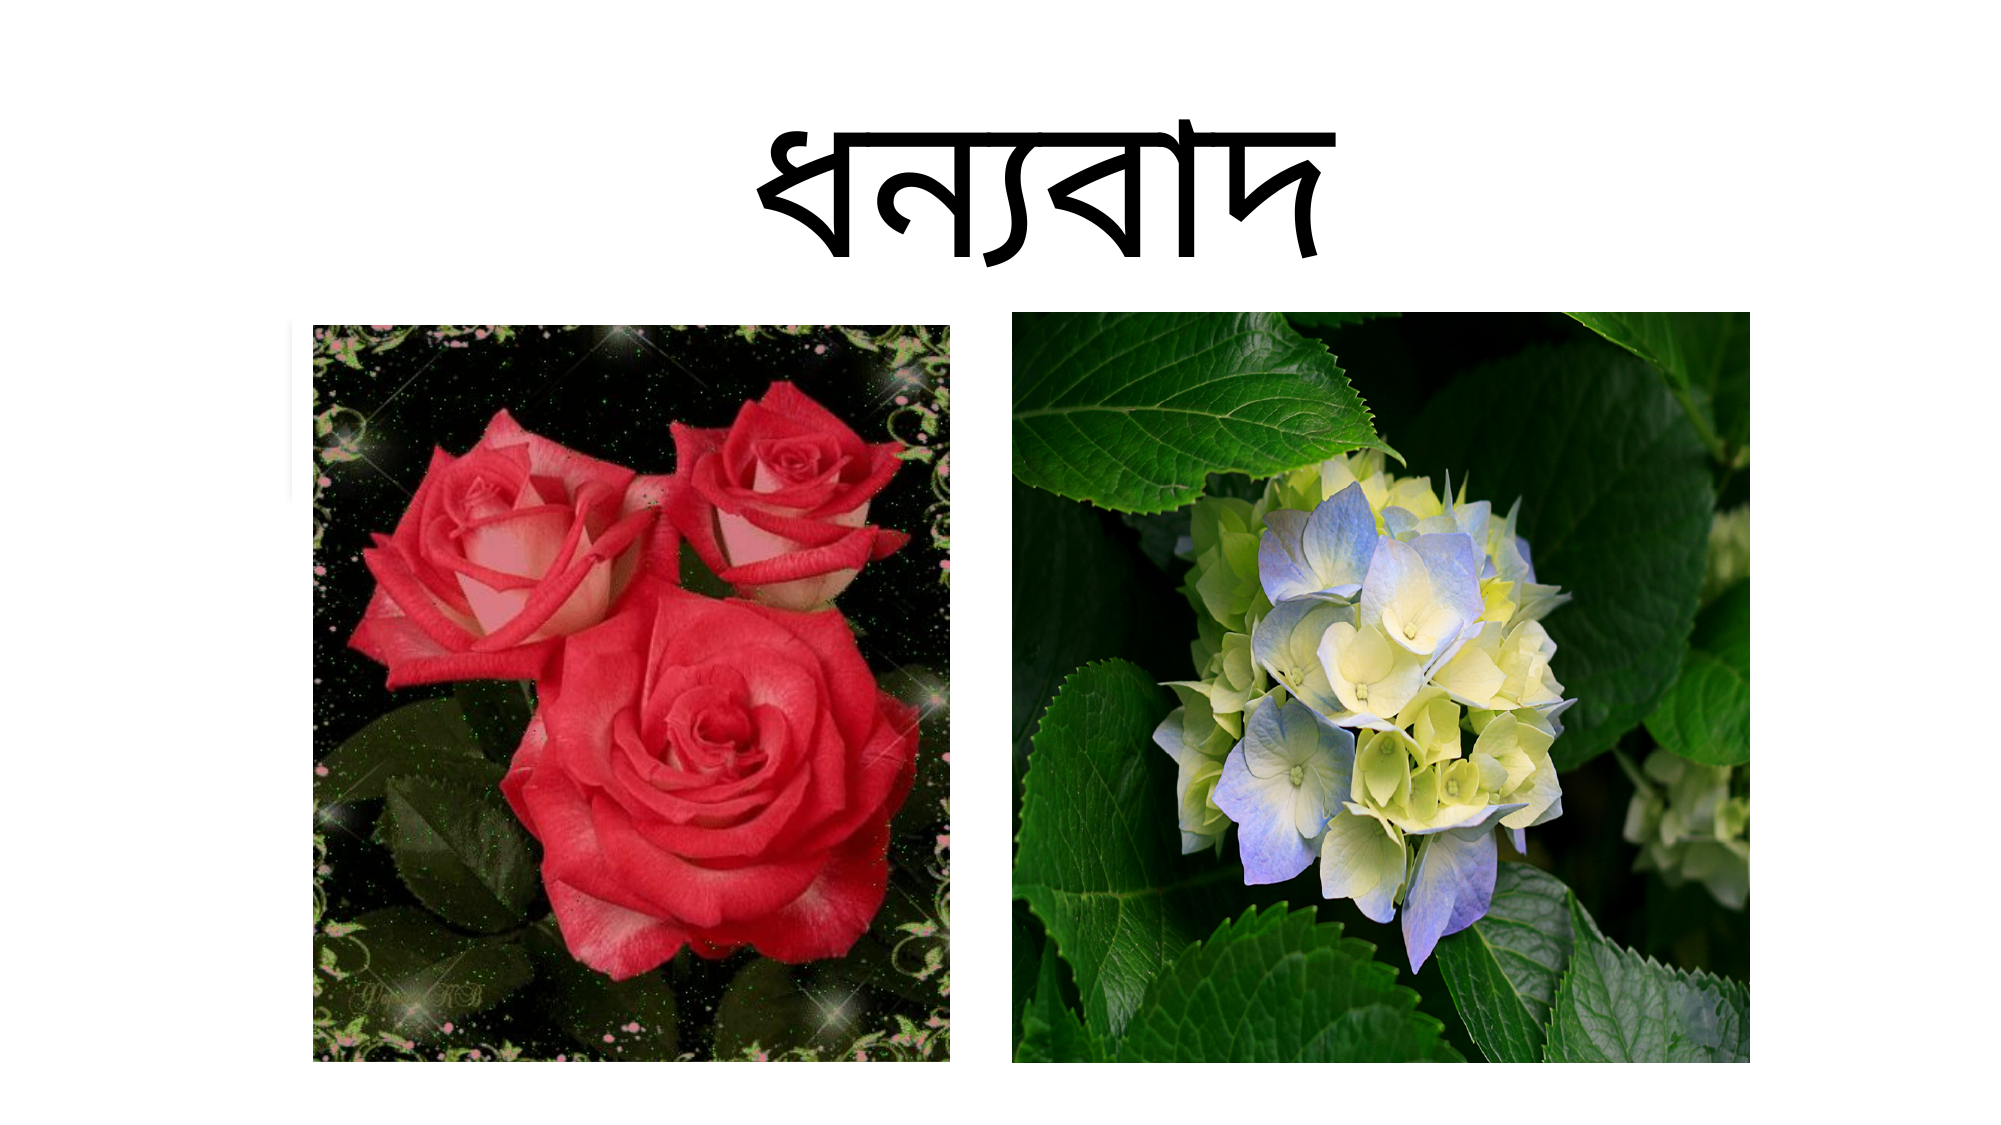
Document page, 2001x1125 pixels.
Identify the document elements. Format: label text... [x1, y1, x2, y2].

picture [312, 324, 950, 1063]
text_box ধন্যবাদ [474, 49, 1475, 305]
picture [1012, 312, 1750, 1063]
